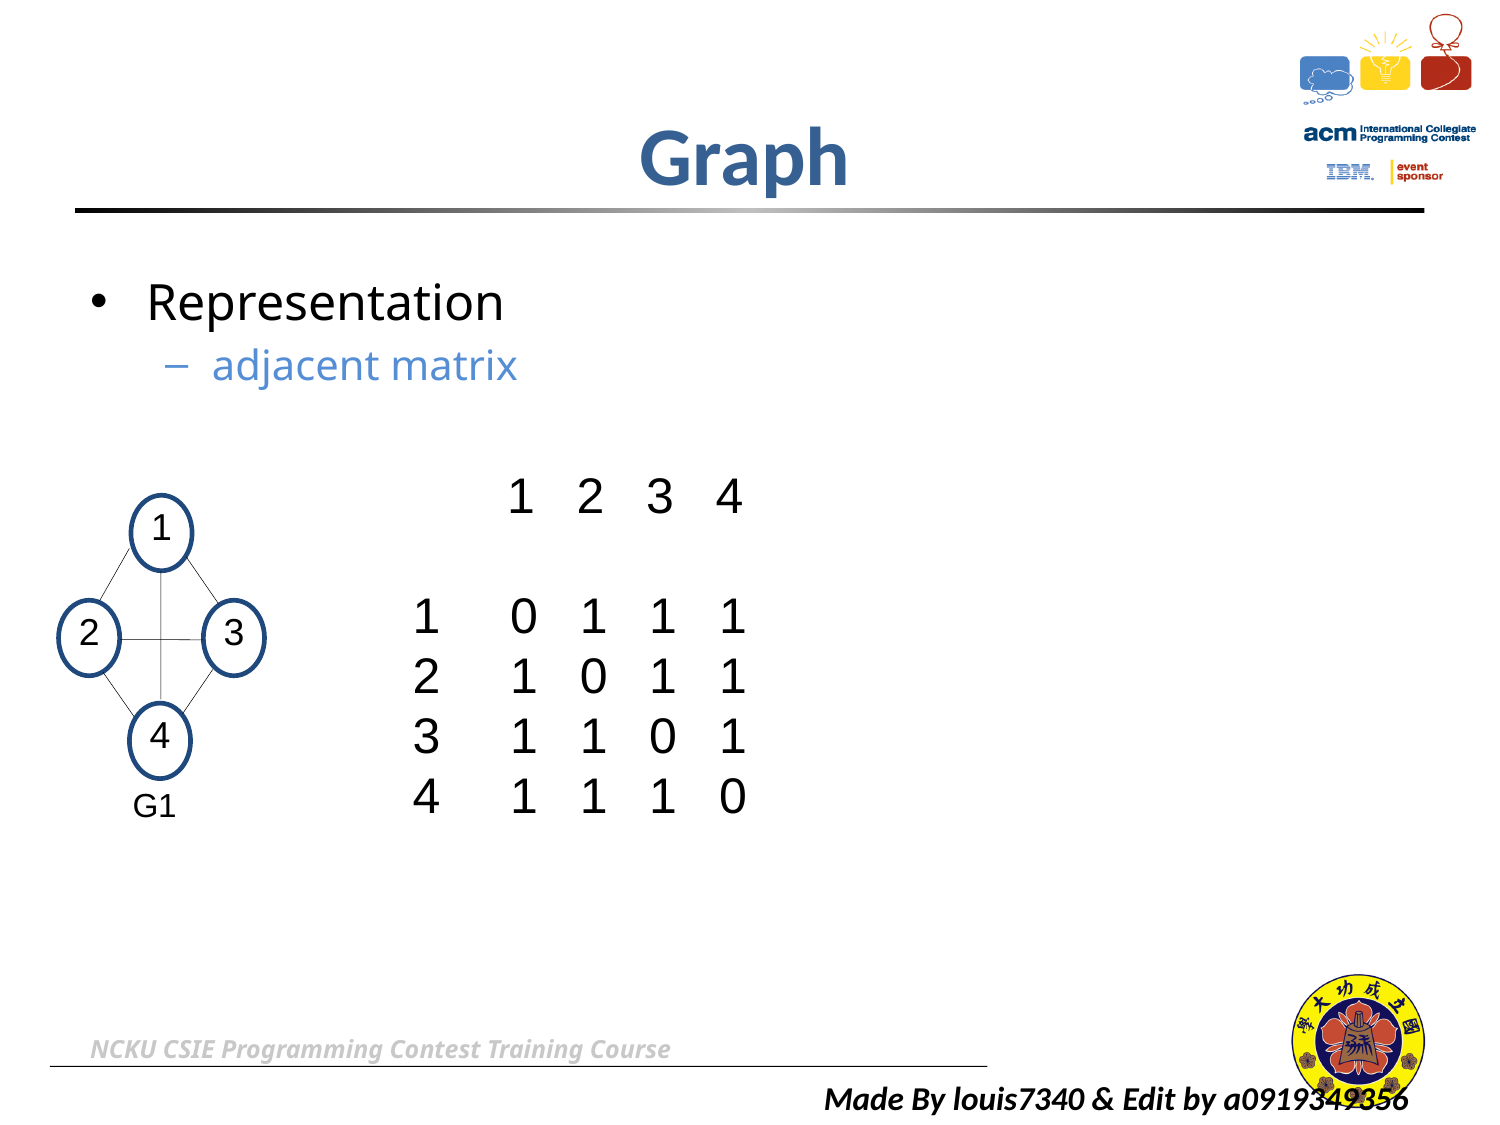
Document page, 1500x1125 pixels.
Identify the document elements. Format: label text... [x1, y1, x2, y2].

picture [1282, 970, 1431, 1114]
text_box 1 [130, 495, 193, 571]
text_box 3 [203, 600, 265, 676]
list Representation adjacent matrix [74, 262, 1426, 1006]
picture [1292, 11, 1480, 188]
title Graph [70, 58, 1421, 247]
text_box 1 2 3 4 1 0 1 1 1 2 1 0 1 1 3 1 1 0 1 4 1 1 1 0 [397, 456, 809, 966]
text_box 2 [58, 600, 120, 676]
text_box G1 [117, 776, 202, 832]
slide_number NCKU CSIE Programming Contest Training Course [75, 1018, 774, 1079]
text_box 4 [129, 703, 191, 776]
